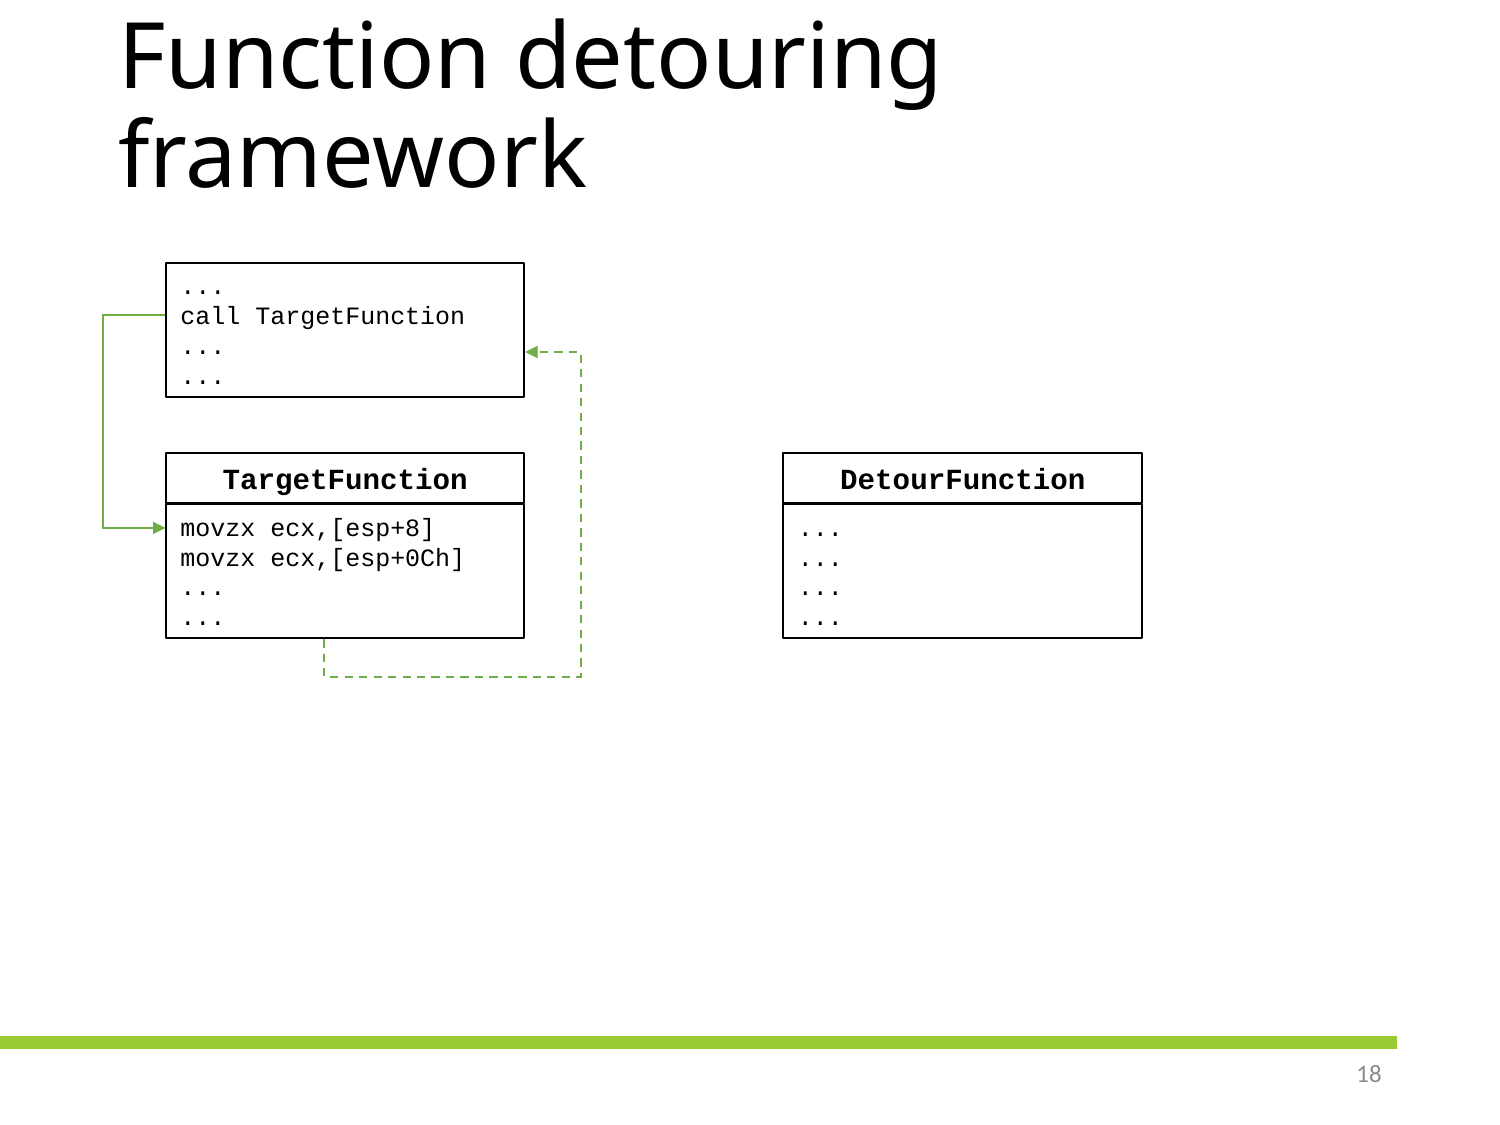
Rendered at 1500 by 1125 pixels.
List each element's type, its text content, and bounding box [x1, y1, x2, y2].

text_box [323, 345, 582, 678]
text_box movzx ecx,[esp+8] movzx ecx,[esp+0Ch] ... ... [165, 503, 418, 639]
text_box ... ... ... ... [783, 503, 1143, 639]
slide_number 18 [1059, 1042, 1397, 1103]
text_box ... call TargetFunction ... ... [165, 262, 525, 398]
picture [0, 1030, 1397, 1056]
text_box TargetFunction [165, 452, 454, 503]
text_box [102, 314, 166, 535]
text_box DetourFunction [783, 452, 1143, 503]
title Function detouring framework [103, 0, 1397, 218]
